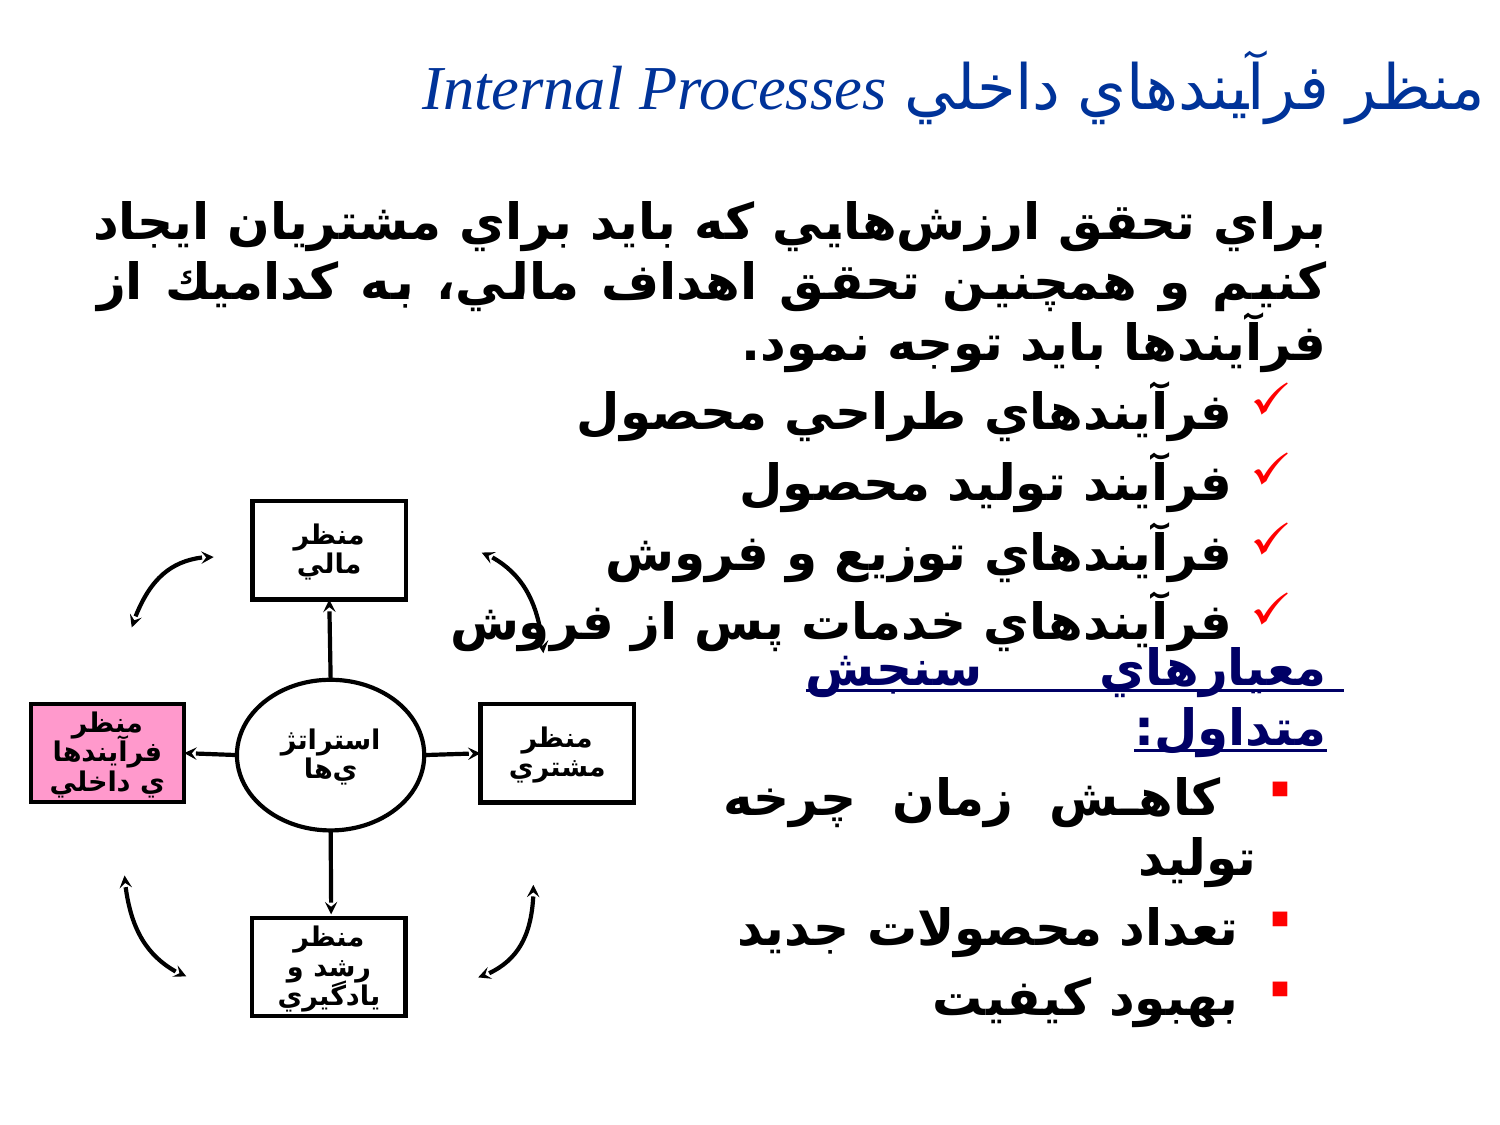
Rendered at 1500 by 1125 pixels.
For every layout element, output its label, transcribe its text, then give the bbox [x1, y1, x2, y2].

text_box براي تحقق ارزش‌هايي كه بايد براي مشتريان ايجاد كنيم و همچنين تحقق اهداف مالي، به كداميك از فرآيندها بايد توجه نمود. فرآيندهاي طراحي محصول فرآيند توليد محصول فرآيندهاي توزيع و فروش فرآيندهاي خدمات پس از فروش [78, 183, 1341, 657]
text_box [30, 501, 635, 1017]
title منظر فرآيندهاي داخلي Internal Processes [247, 31, 1500, 147]
text_box معيارهاي سنجش متداول: كاهش زمان چرخه توليد تعداد محصولات جديد بهبود كيفيت [691, 628, 1341, 1033]
